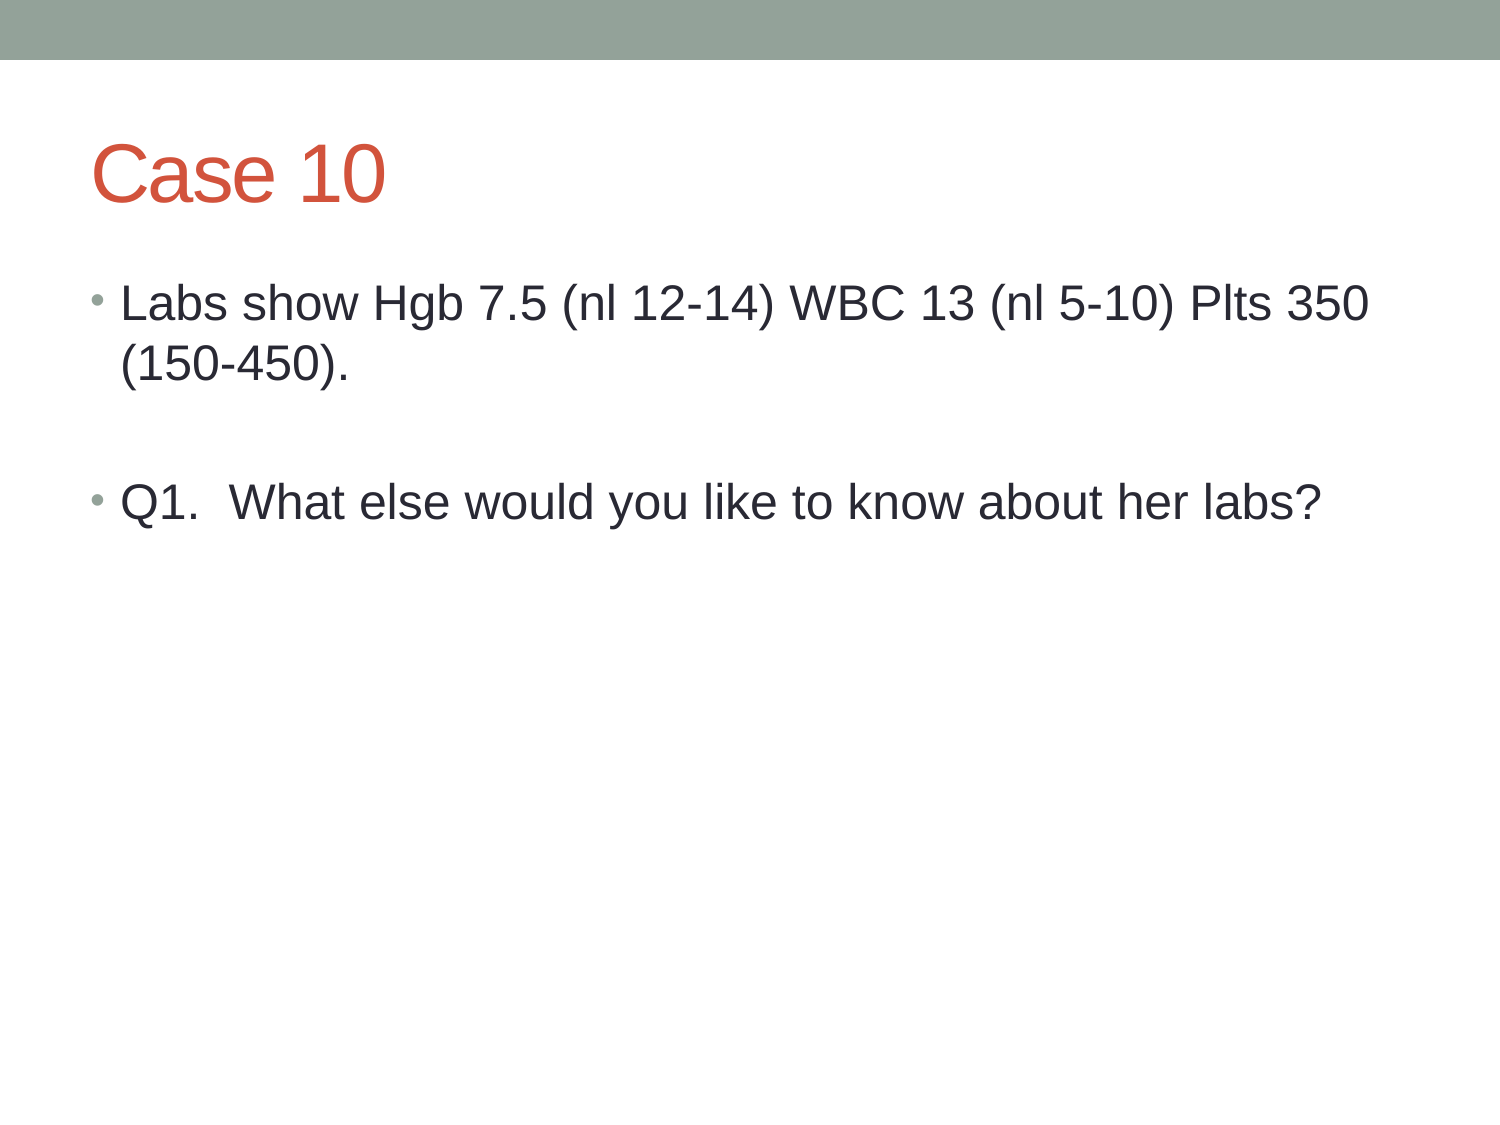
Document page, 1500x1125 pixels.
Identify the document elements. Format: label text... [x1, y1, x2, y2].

title Case 10 [75, 87, 1425, 250]
list Labs show Hgb 7.5 (nl 12-14) WBC 13 (nl 5-10) Plts 350 (150-450). Q1. What else would you like to know about her labs? [75, 262, 1425, 1063]
